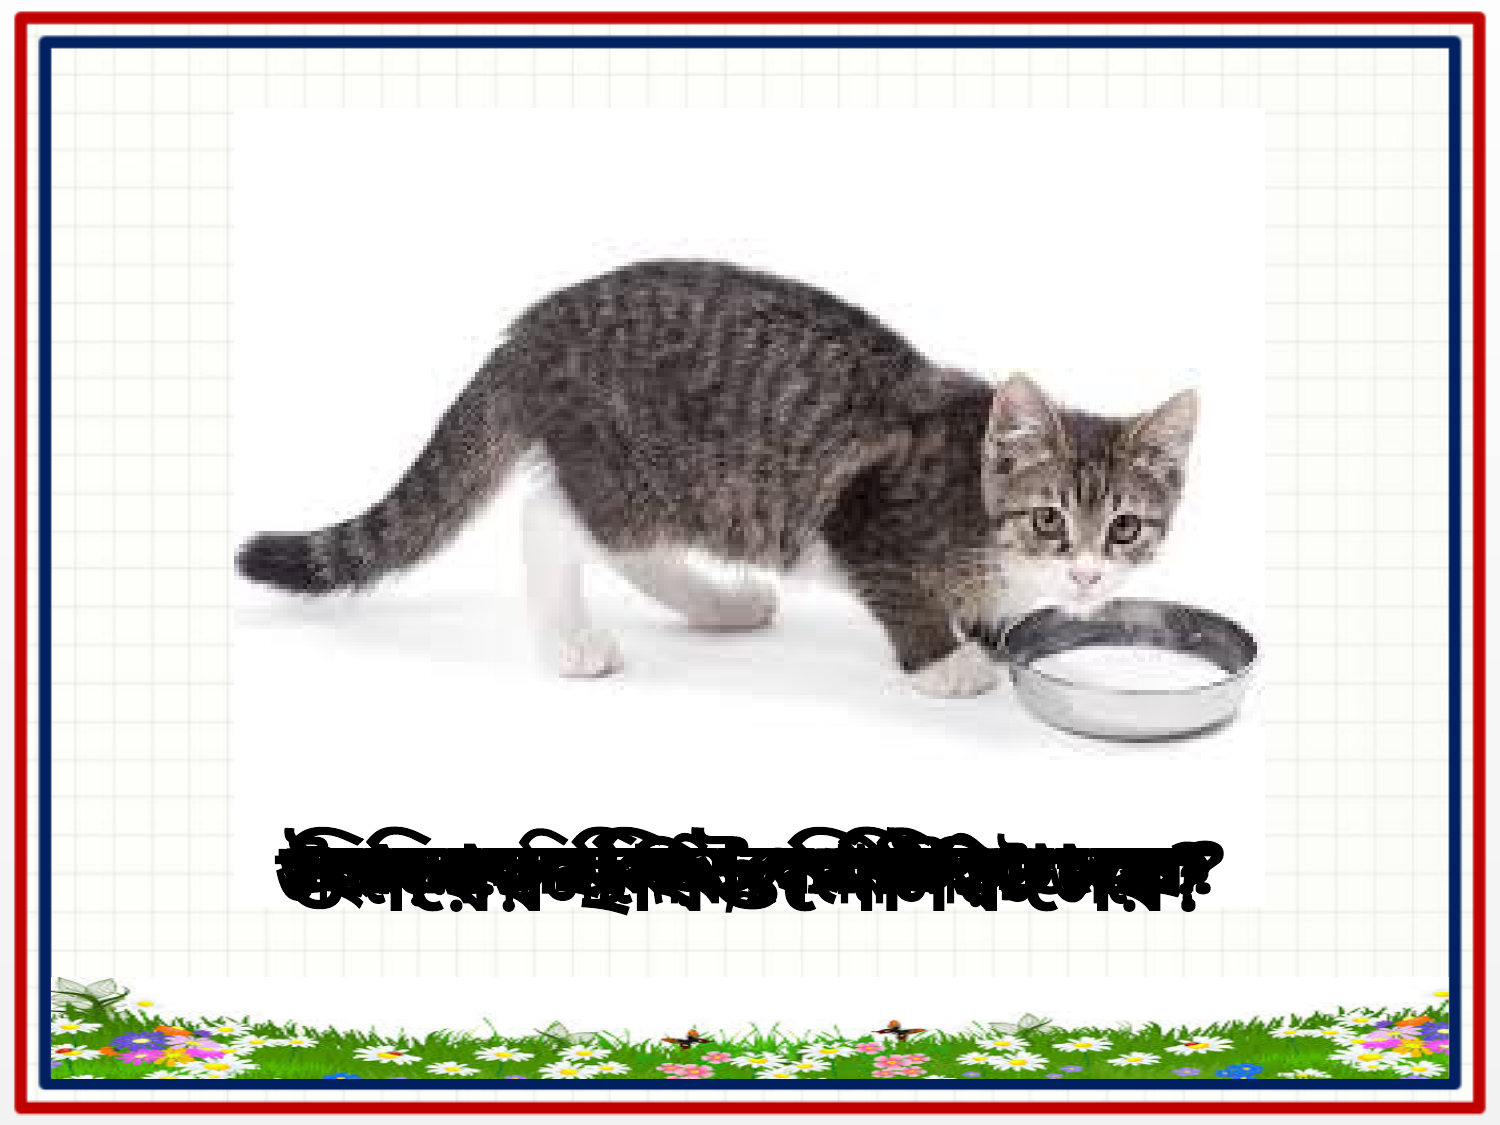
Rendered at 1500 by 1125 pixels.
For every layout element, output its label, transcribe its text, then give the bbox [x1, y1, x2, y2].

picture [0, 0, 1500, 1125]
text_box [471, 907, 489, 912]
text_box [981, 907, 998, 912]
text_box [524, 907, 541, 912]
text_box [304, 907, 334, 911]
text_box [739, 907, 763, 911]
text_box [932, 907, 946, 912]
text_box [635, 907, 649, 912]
text_box উপরের ছবিগুলো কিসের? [580, 907, 631, 917]
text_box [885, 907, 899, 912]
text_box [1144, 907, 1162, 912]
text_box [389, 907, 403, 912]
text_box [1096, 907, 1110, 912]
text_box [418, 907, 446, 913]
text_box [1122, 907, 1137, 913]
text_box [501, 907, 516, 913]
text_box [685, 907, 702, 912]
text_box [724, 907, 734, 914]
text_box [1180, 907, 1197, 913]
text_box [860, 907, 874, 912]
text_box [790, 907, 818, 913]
text_box [50, 977, 1450, 1079]
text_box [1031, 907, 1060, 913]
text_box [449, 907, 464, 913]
